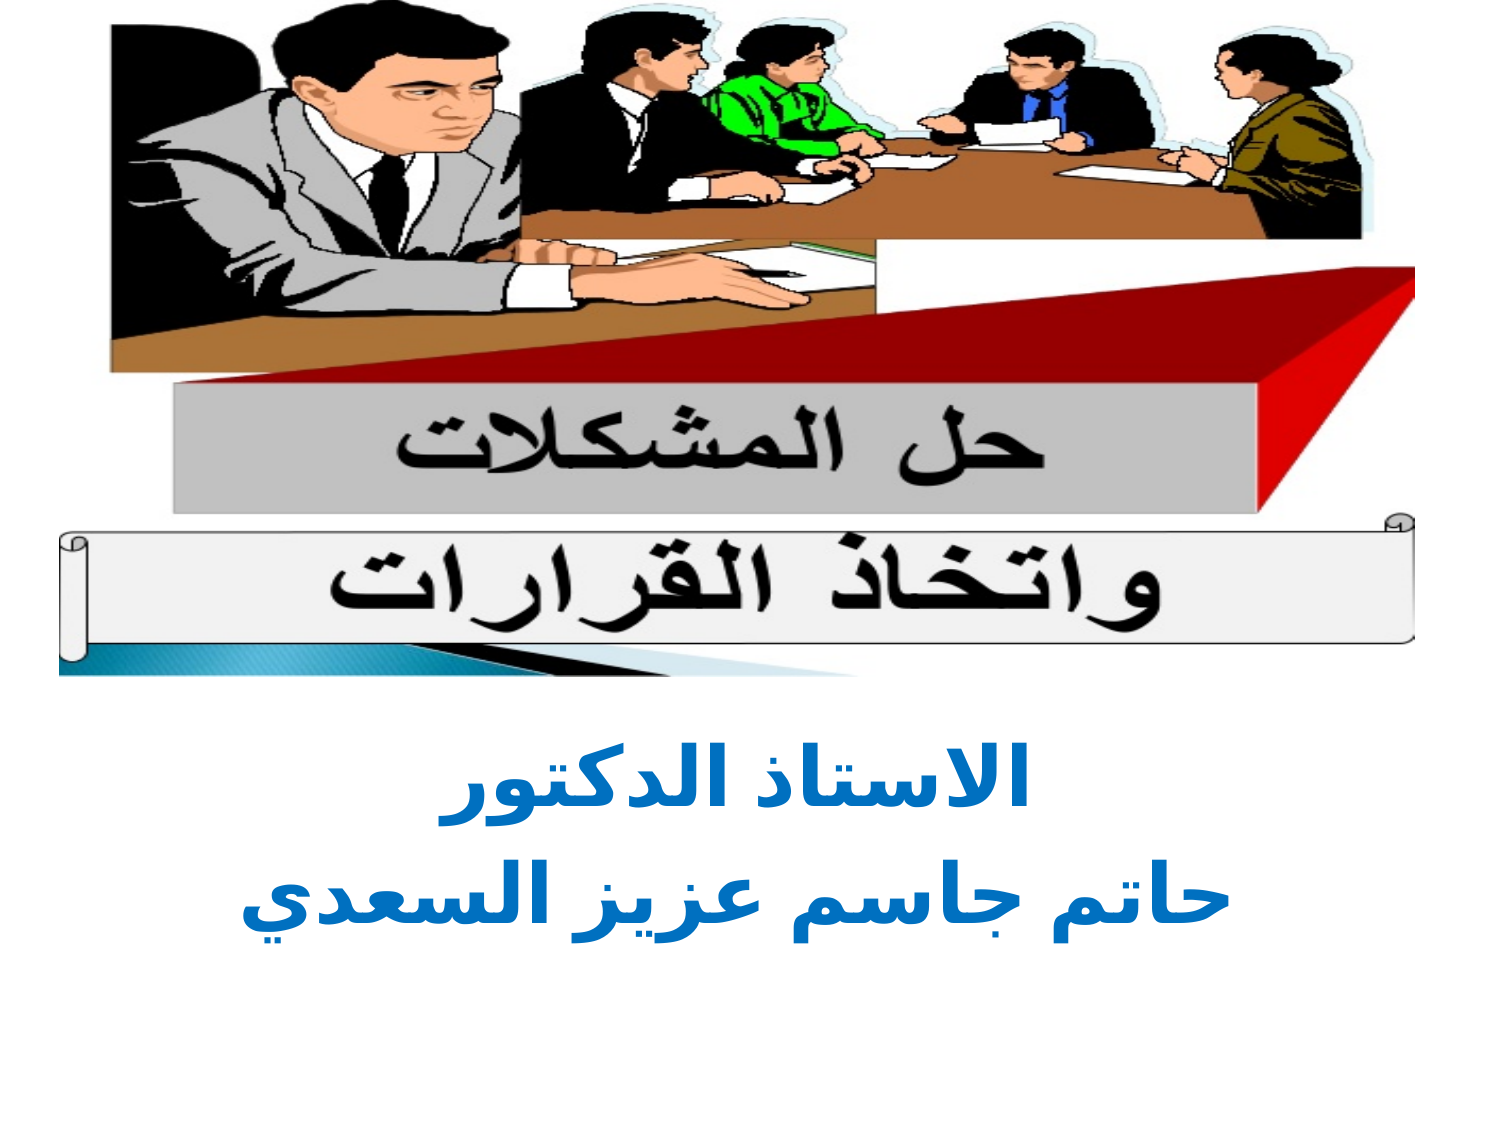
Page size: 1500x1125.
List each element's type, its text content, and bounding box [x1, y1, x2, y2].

subtitle الاستاذ الدكتور حاتم جاسم عزيز السعدي [159, 716, 1317, 965]
picture [59, 0, 1415, 677]
